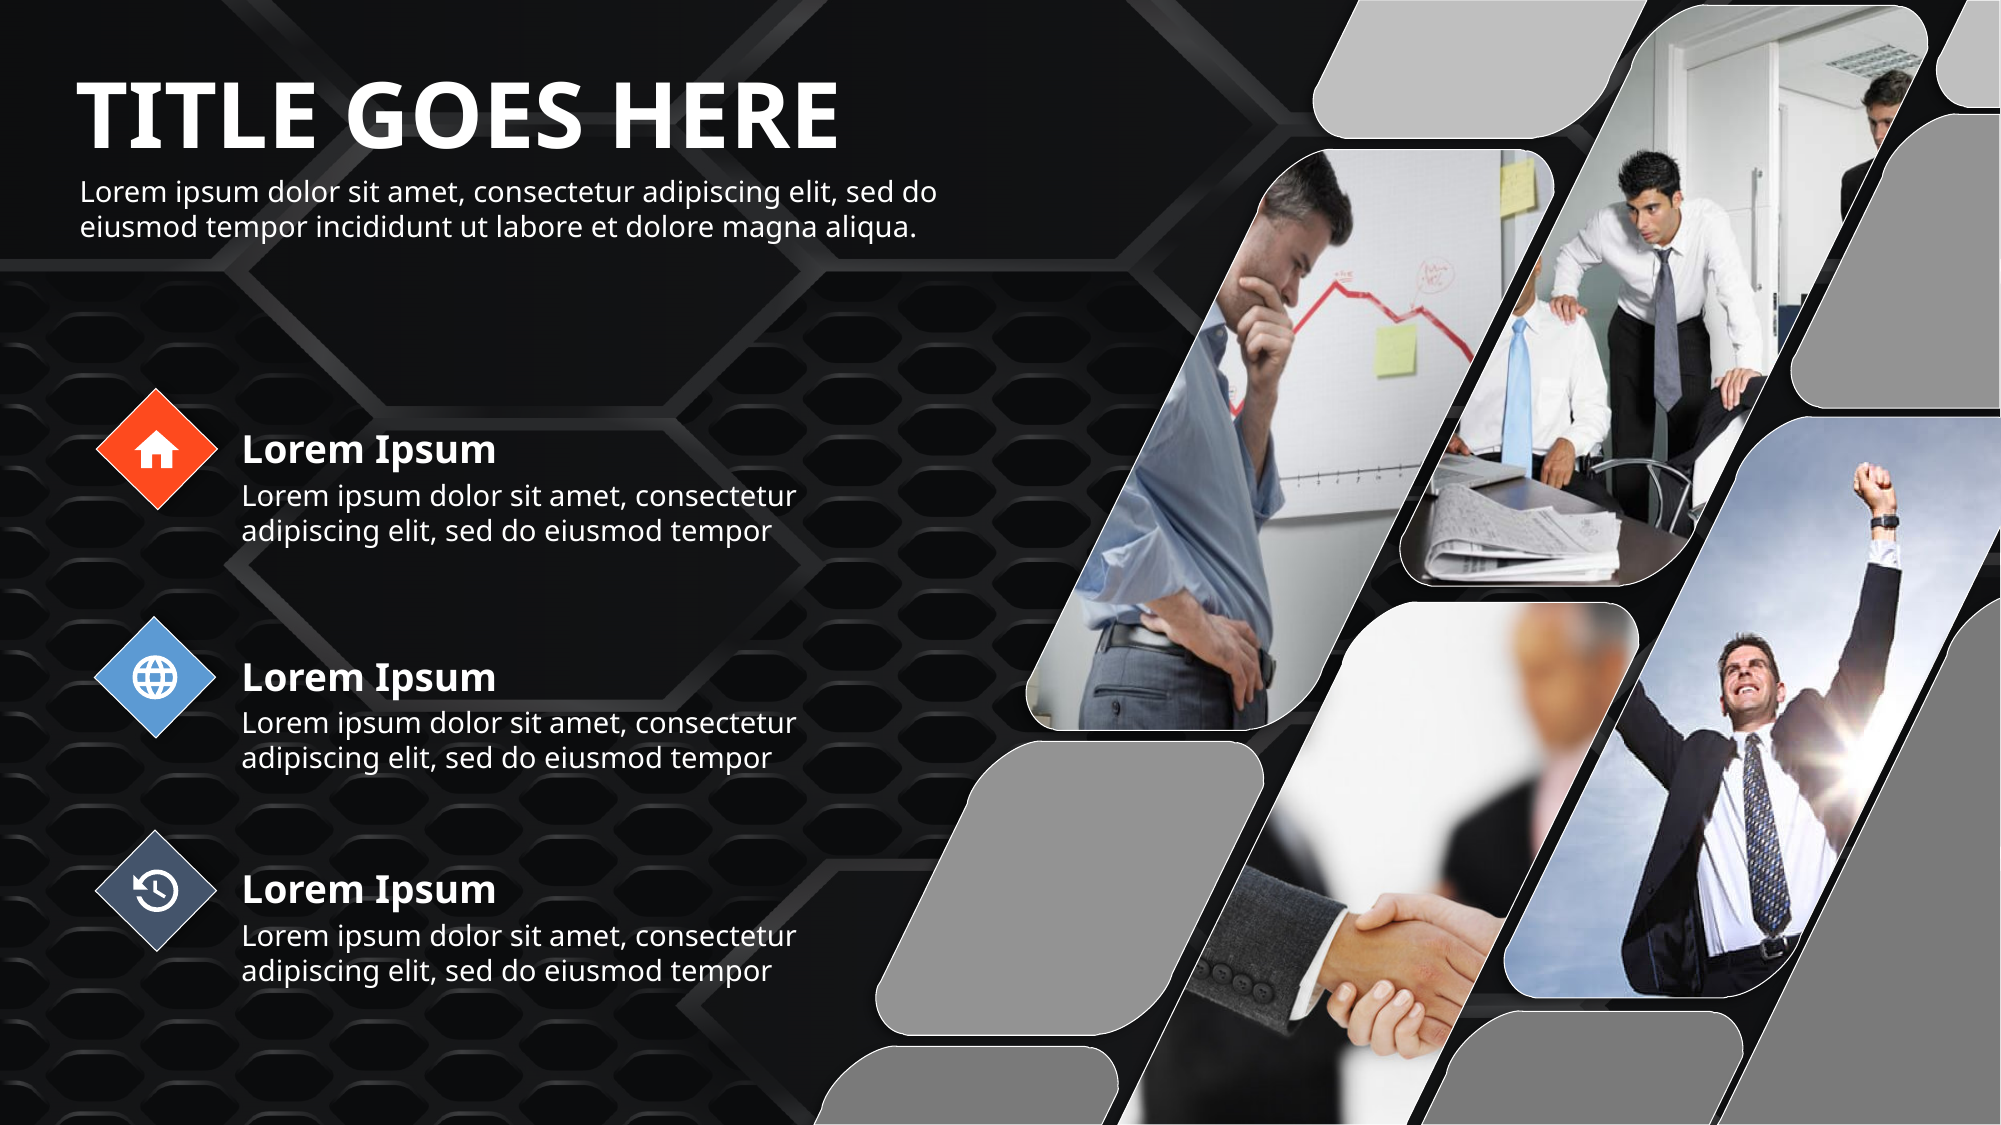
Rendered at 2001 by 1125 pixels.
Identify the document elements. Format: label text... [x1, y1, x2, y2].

text_box [132, 655, 178, 700]
text_box [133, 869, 179, 912]
text_box Lorem Ipsum Lorem ipsum dolor sit amet, consectetur adipiscing elit, sed do eiusmod tempor [231, 647, 813, 780]
text_box [93, 828, 218, 953]
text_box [60, 49, 813, 252]
text_box [134, 430, 180, 469]
text_box Lorem Ipsum Lorem ipsum dolor sit amet, consectetur adipiscing elit, sed do eiusmod tempor [231, 859, 813, 993]
text_box [94, 387, 219, 512]
text_box Lorem Ipsum Lorem ipsum dolor sit amet, consectetur adipiscing elit, sed do eiusmod tempor [231, 420, 813, 553]
text_box [92, 615, 218, 740]
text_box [813, 0, 2000, 1125]
